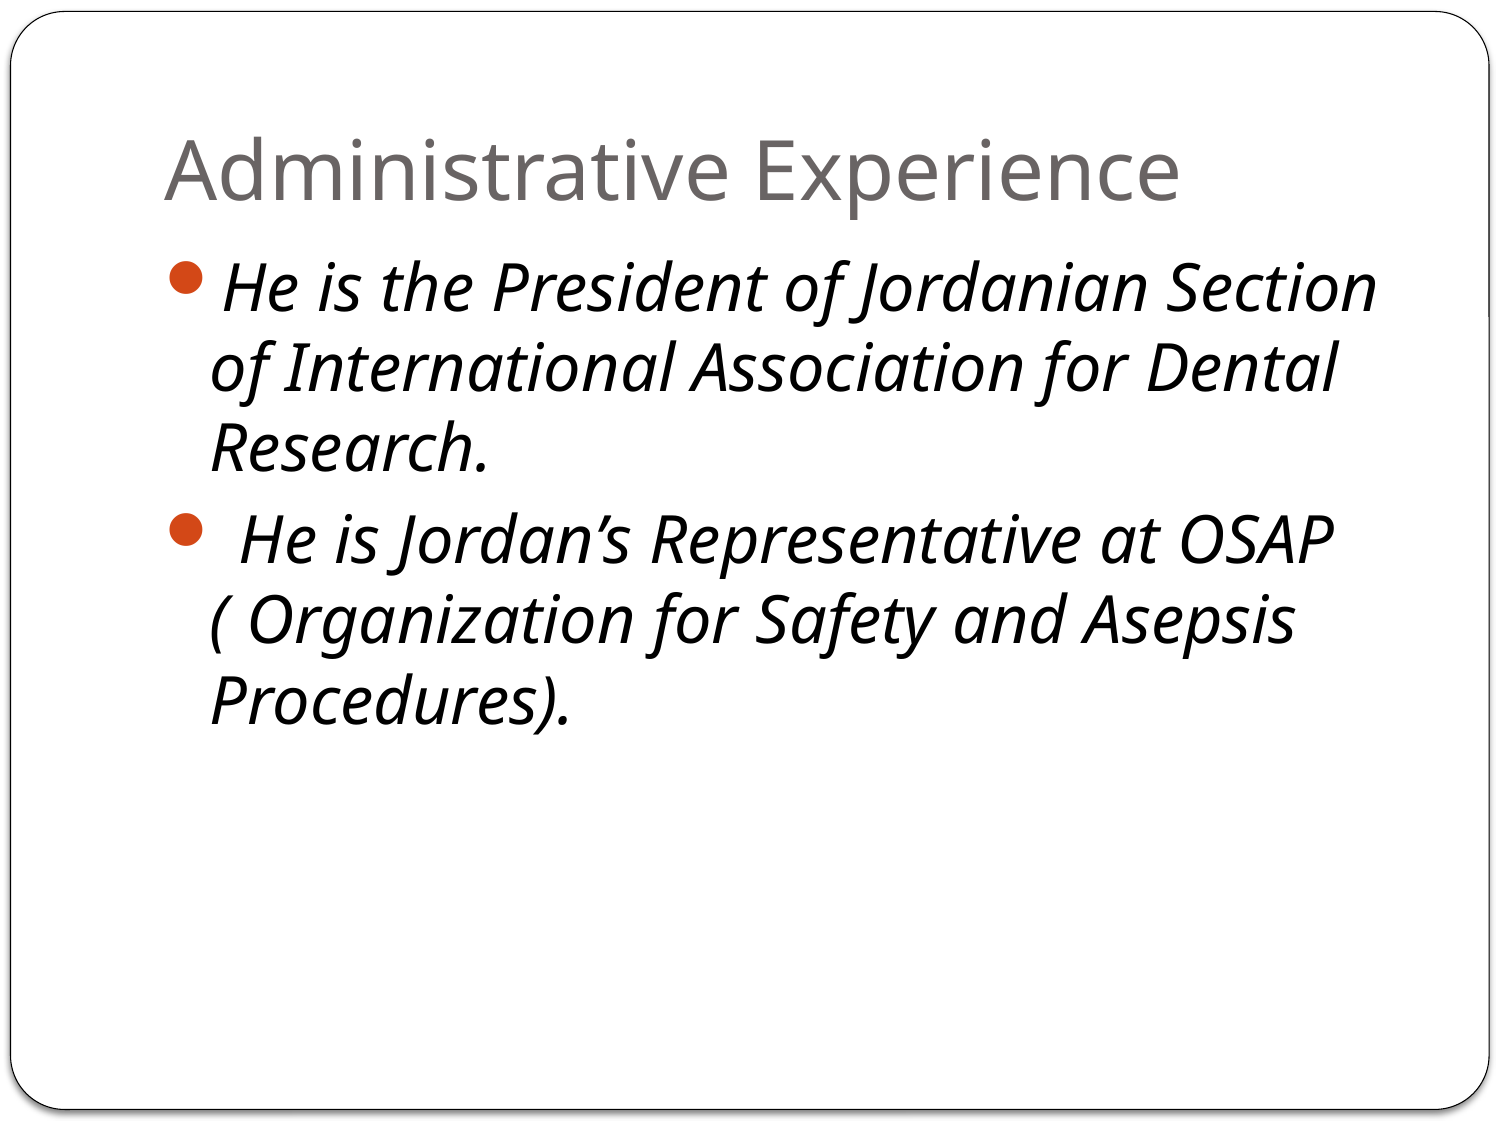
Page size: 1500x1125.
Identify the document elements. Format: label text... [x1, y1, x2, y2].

list He is the President of Jordanian Section of International Association for Dental Research. He is Jordan’s Representative at OSAP ( Organization for Safety and Asepsis Procedures). [150, 237, 1425, 988]
title Administrative Experience [150, 45, 1425, 233]
